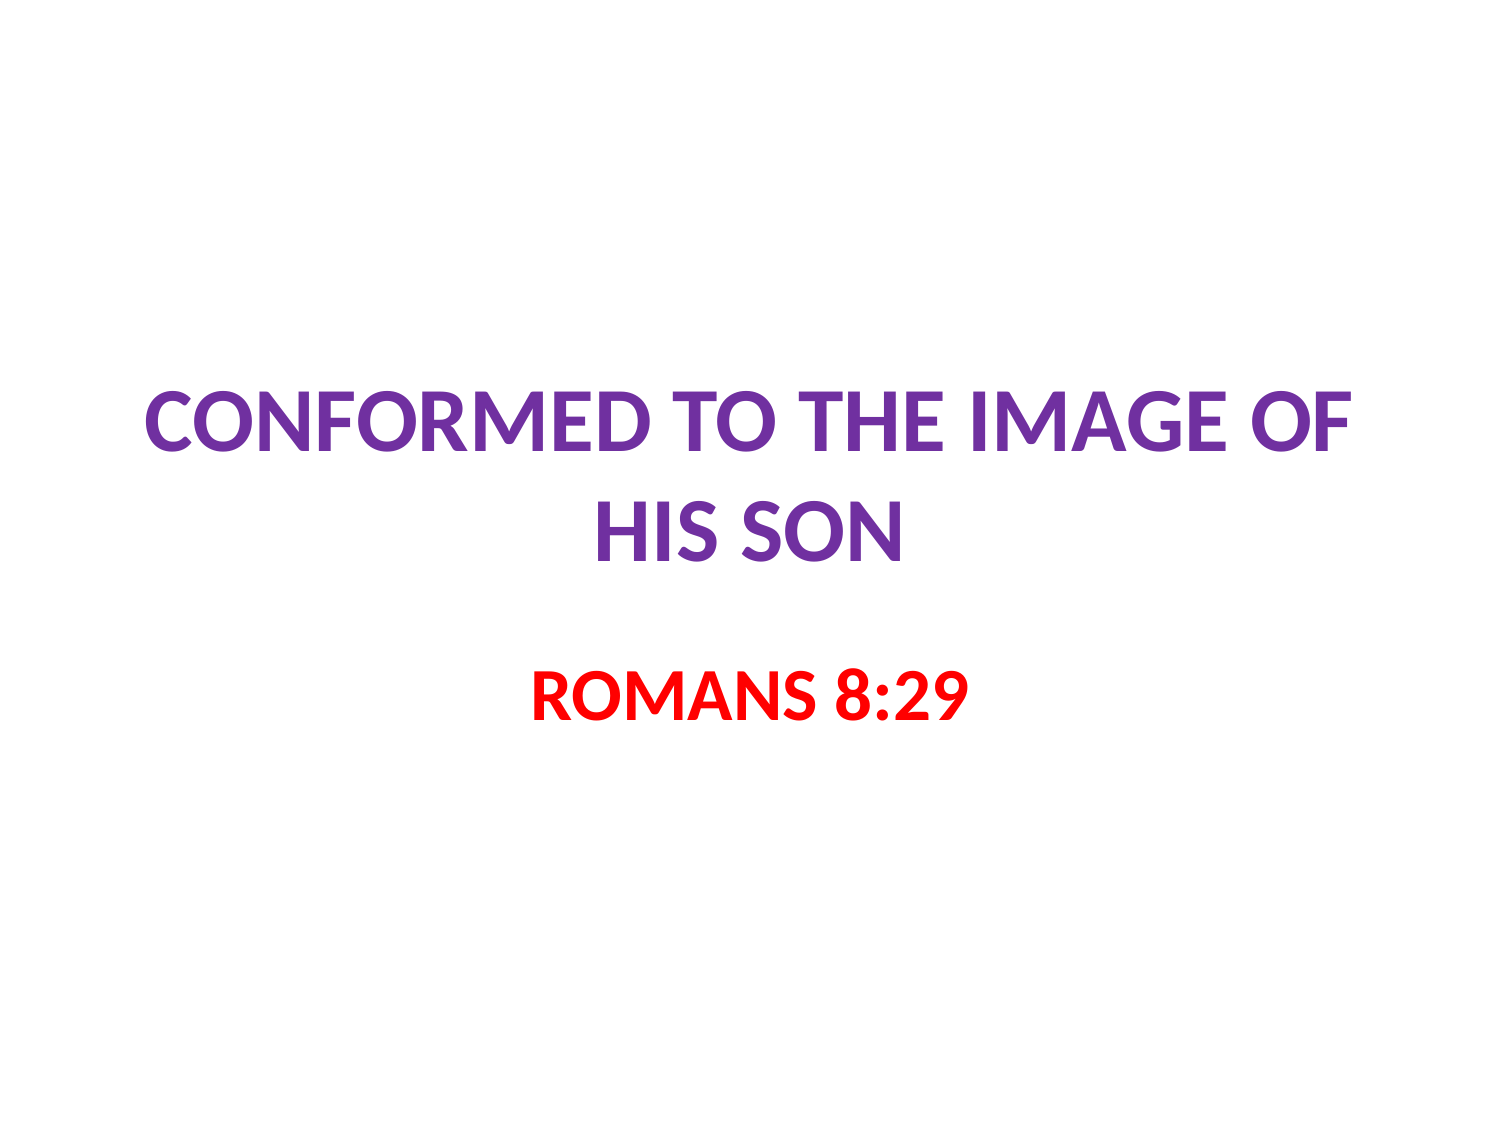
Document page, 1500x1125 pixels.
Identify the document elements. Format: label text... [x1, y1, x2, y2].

subtitle ROMANS 8:29 [225, 637, 1275, 925]
title CONFORMED TO THE IMAGE OF HIS SON [112, 349, 1388, 591]
